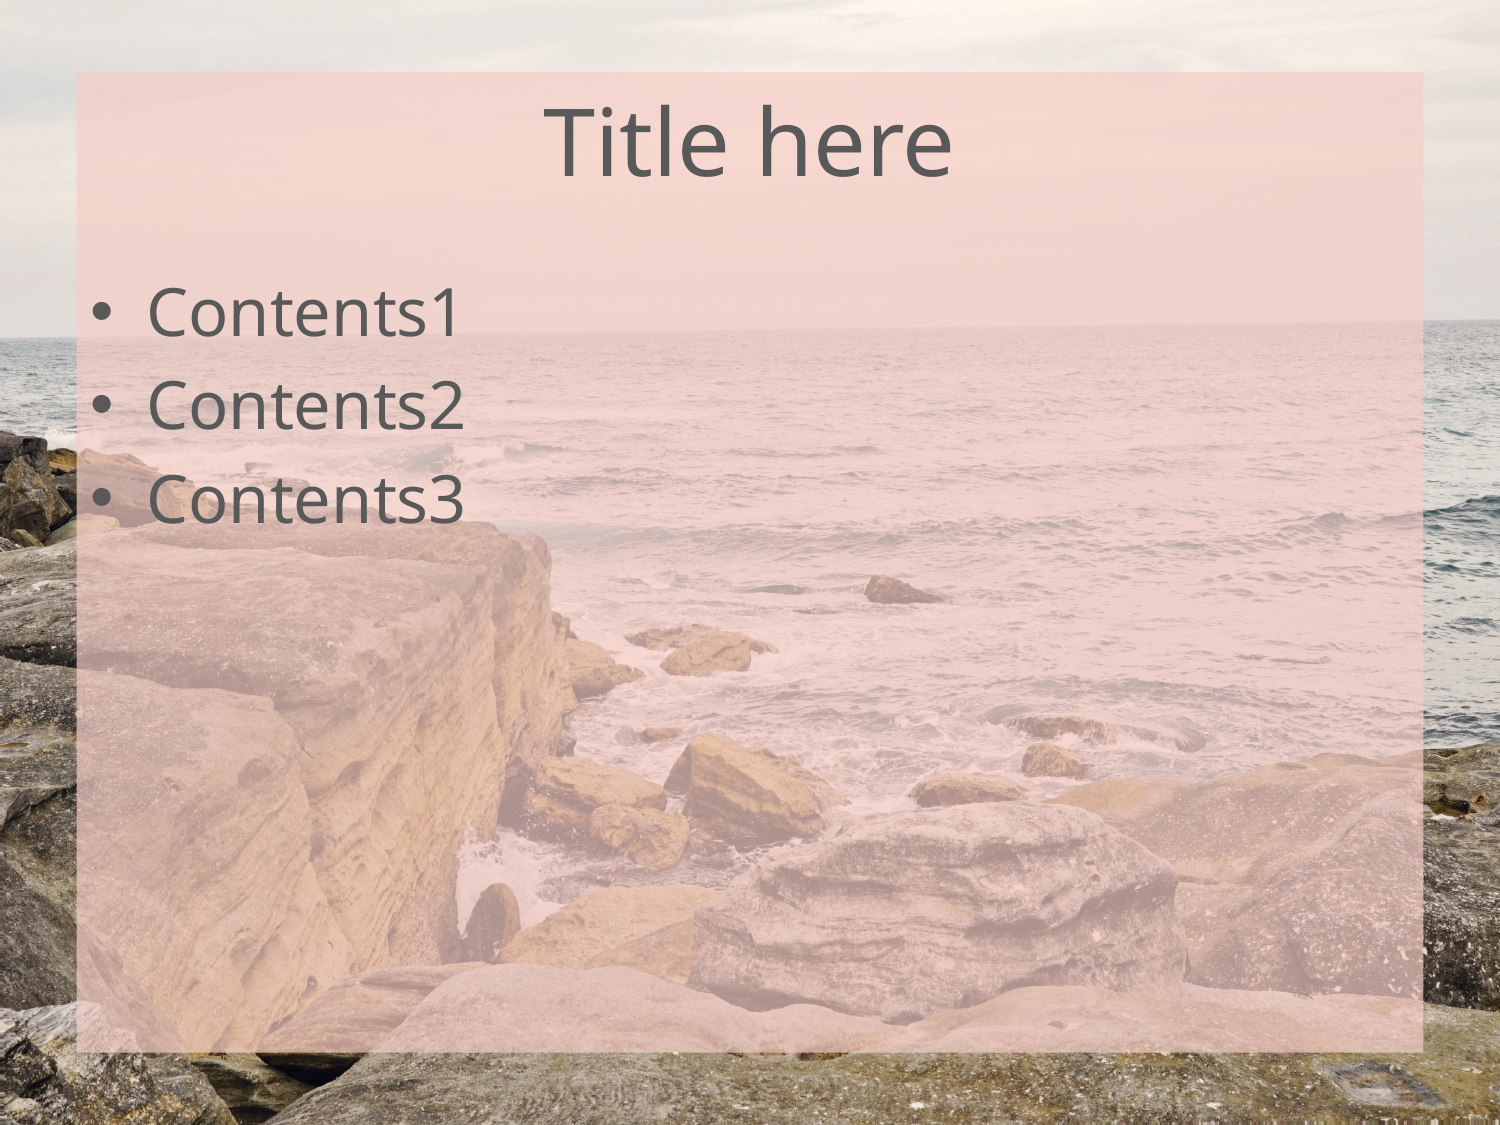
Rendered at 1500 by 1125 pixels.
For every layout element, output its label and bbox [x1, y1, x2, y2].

text_box [0, 0, 1500, 1125]
